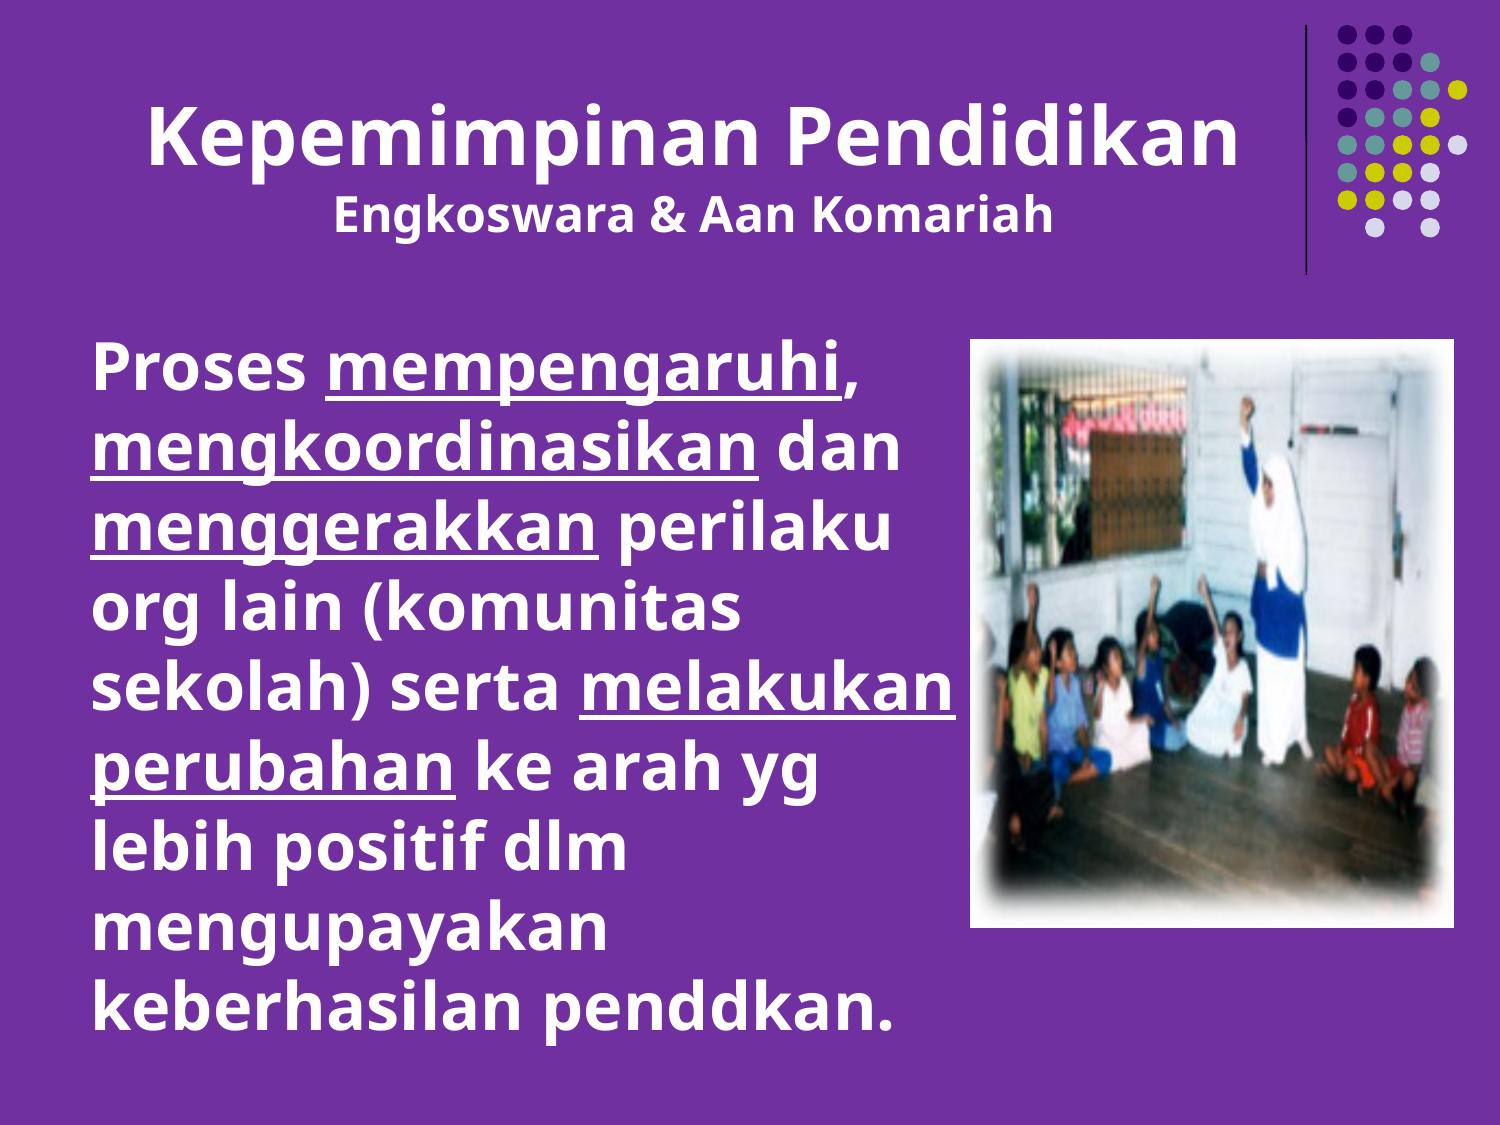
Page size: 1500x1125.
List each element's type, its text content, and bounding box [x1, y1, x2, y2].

picture [970, 339, 1454, 928]
list Proses mempengaruhi, mengkoordinasikan dan menggerakkan perilaku org lain (komunitas sekolah) serta melakukan perubahan ke arah yg lebih positif dlm mengupayakan keberhasilan penddkan. [74, 316, 973, 1067]
title Kepemimpinan Pendidikan Engkoswara & Aan Komariah [74, 56, 1313, 270]
